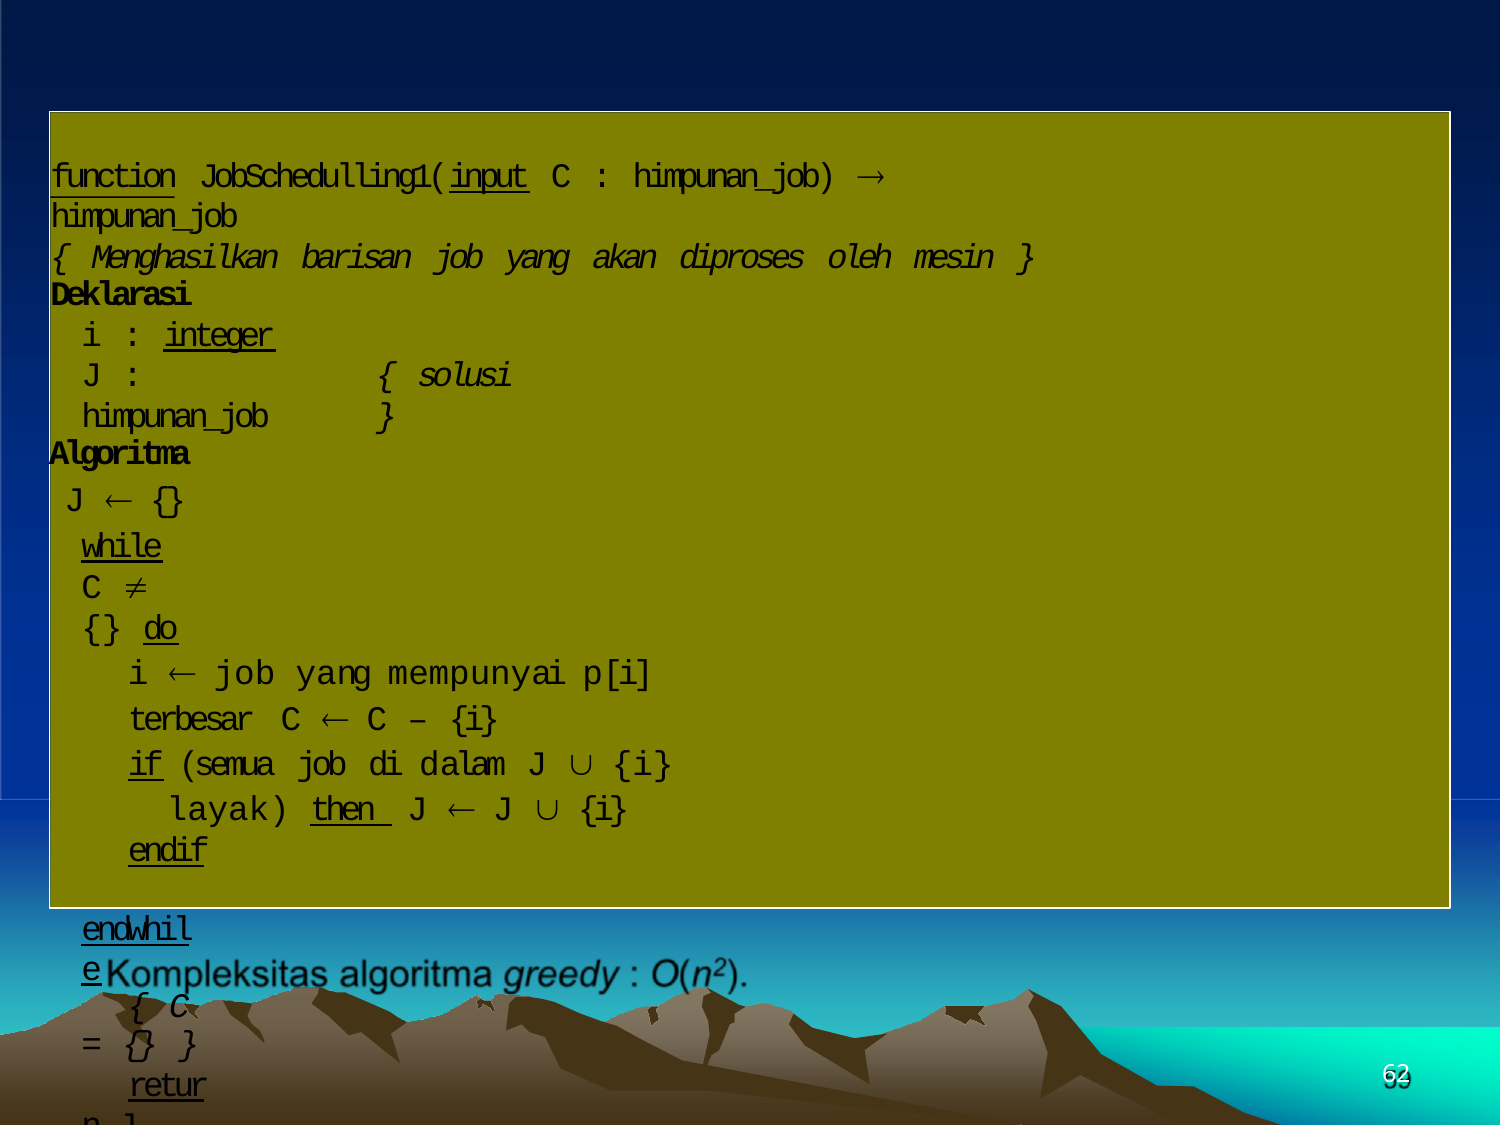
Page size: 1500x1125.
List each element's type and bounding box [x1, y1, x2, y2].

text_box [0, 0, 1500, 1125]
text_box [48, 110, 1452, 1021]
